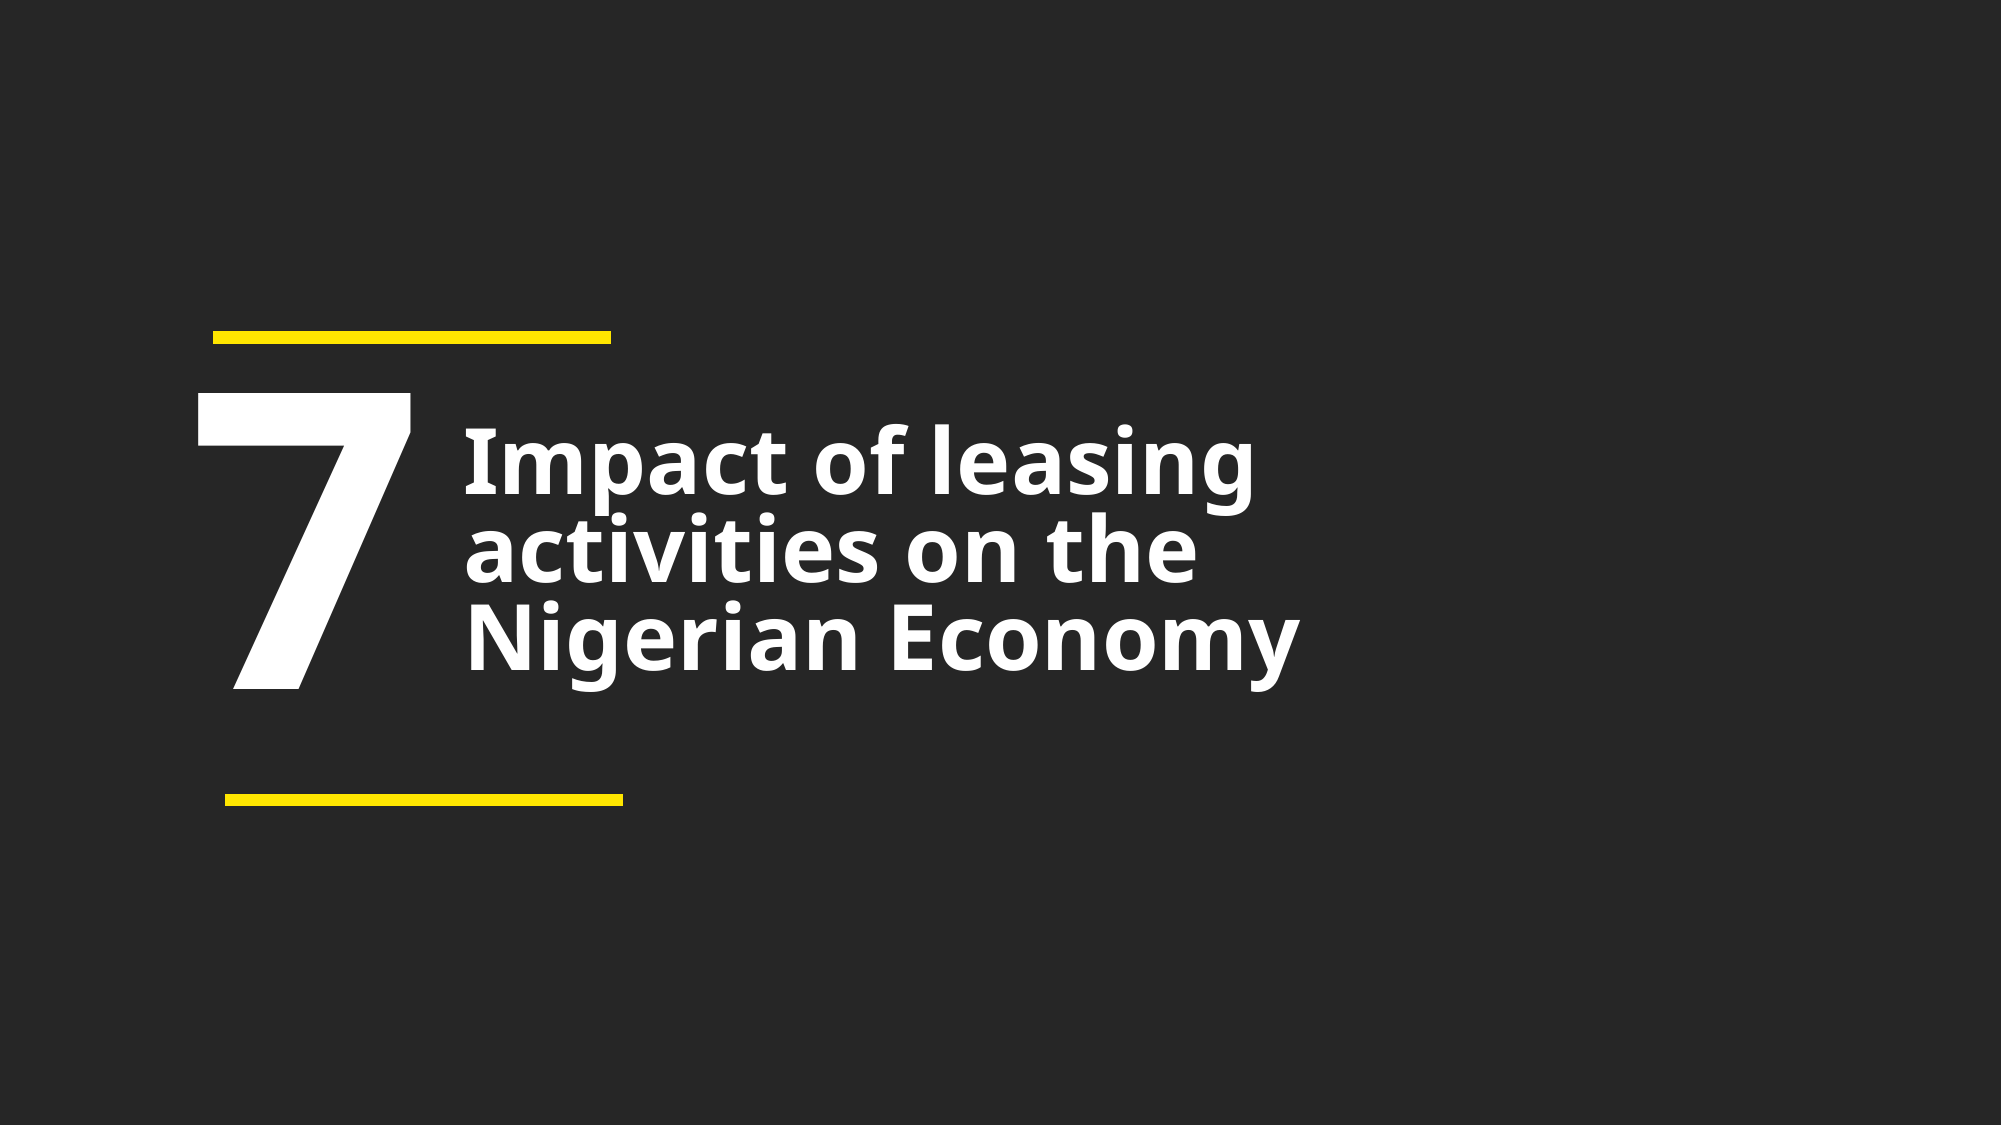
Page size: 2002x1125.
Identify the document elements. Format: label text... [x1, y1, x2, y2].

text_box 7 [187, 274, 426, 773]
text_box Impact of leasing activities on the Nigerian Economy [448, 416, 1613, 598]
text_box [0, 0, 2001, 1125]
